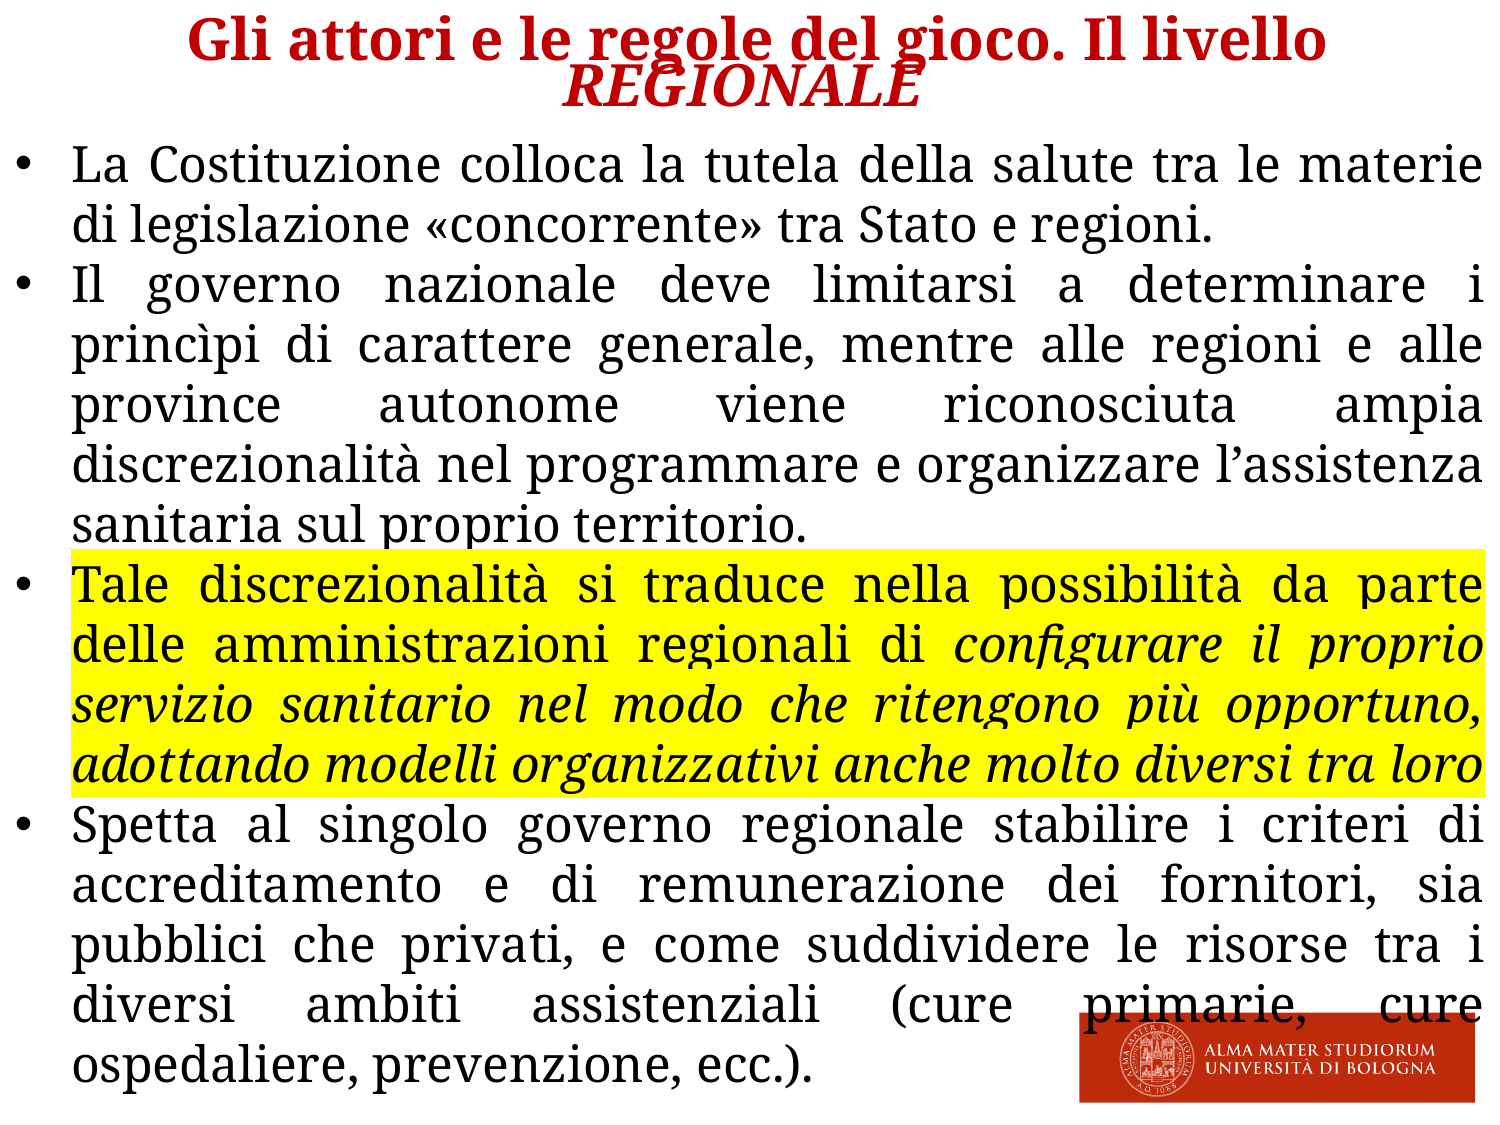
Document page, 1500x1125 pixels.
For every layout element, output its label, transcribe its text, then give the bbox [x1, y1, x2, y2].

picture [1112, 1014, 1442, 1102]
list La Costituzione colloca la tutela della salute tra le materie di legislazione «concorrente» tra Stato e regioni. Il governo nazionale deve limitarsi a determinare i princìpi di carattere generale, mentre alle regioni e alle province autonome viene riconosciuta ampia discrezionalità nel programmare e organizzare l’assistenza sanitaria sul proprio territorio. Tale discrezionalità si traduce nella possibilità da parte delle amministrazioni regionali di configurare il proprio servizio sanitario nel modo che ritengono più opportuno, adottando modelli organizzativi anche molto diversi tra loro Spetta al singolo governo regionale stabilire i criteri di accreditamento e di remunerazione dei fornitori, sia pubblici che privati, e come suddividere le risorse tra i diversi ambiti assistenziali (cure primarie, cure ospedaliere, prevenzione, ecc.). [0, 125, 1500, 988]
list Gli attori e le regole del gioco. Il livello REGIONALE [58, 19, 1441, 125]
